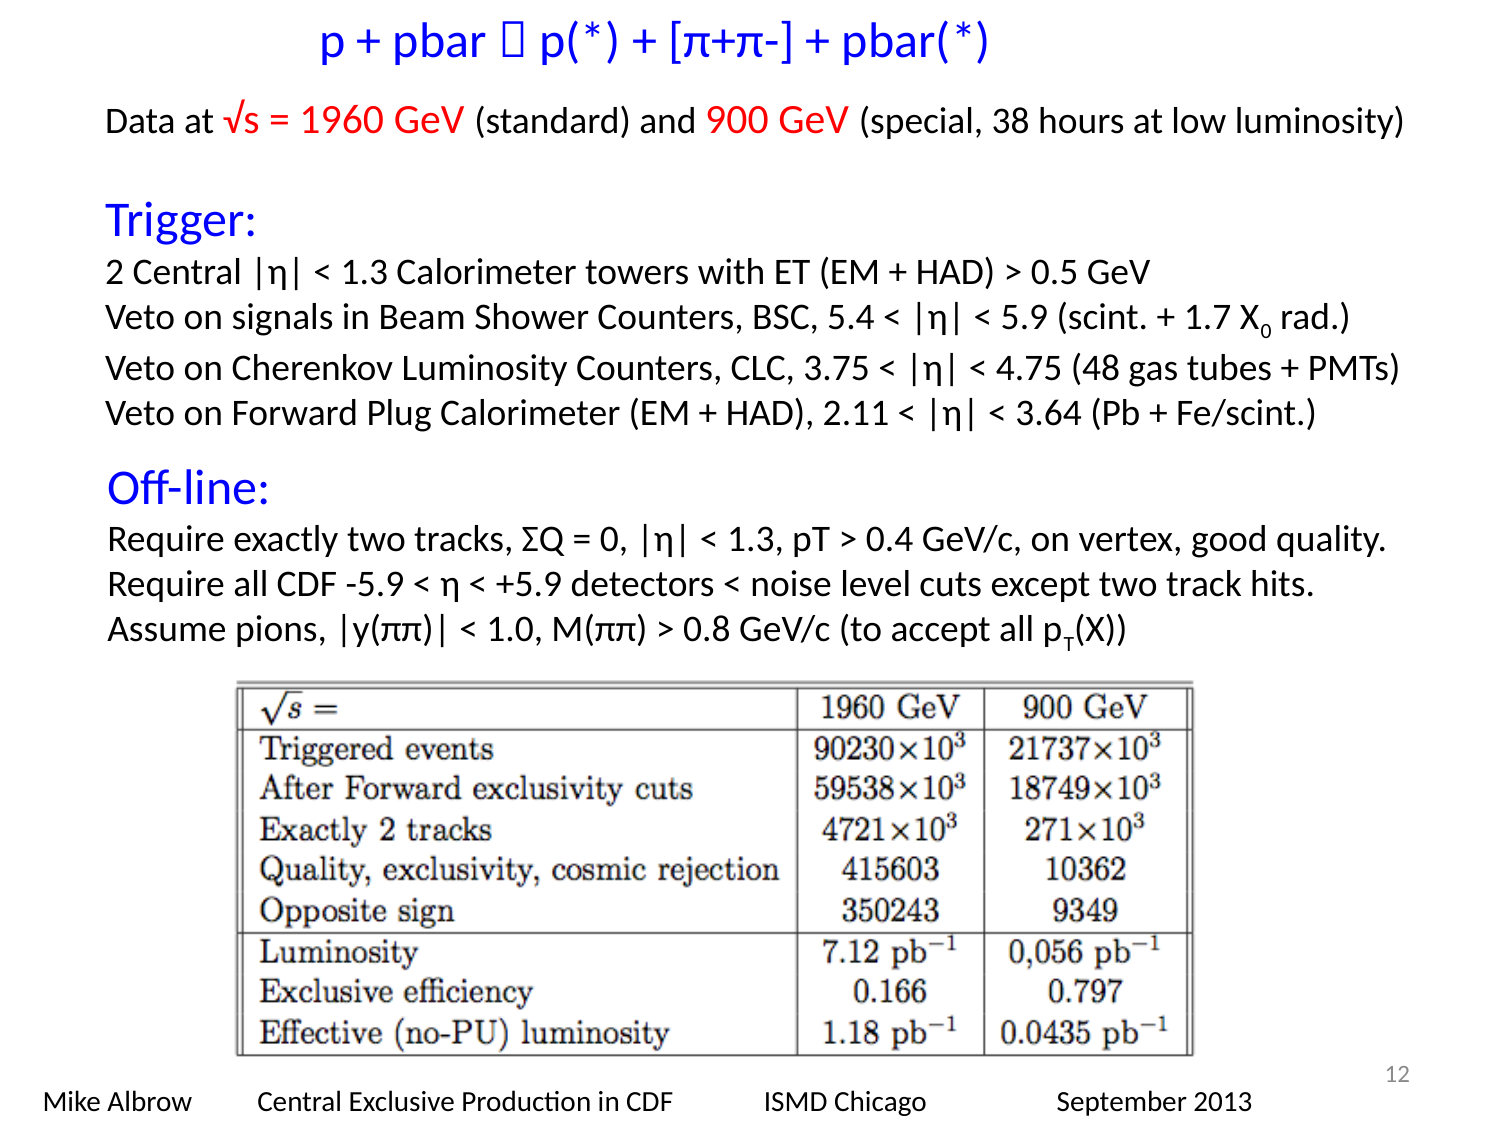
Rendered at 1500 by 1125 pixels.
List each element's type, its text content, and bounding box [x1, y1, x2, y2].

text_box Off-line: Require exactly two tracks, ΣQ = 0, |η| < 1.3, pT > 0.4 GeV/c, on vertex, good quality. Require all CDF -5.9 < η < +5.9 detectors < noise level cuts except two track hits. Assume pions, |y(ππ)| < 1.0, M(ππ) > 0.8 GeV/c (to accept all pT(X)) [92, 446, 1404, 663]
picture [201, 661, 1253, 1070]
text_box Data at √s = 1960 GeV (standard) and 900 GeV (special, 38 hours at low luminosity) Trigger: 2 Central |η| < 1.3 Calorimeter towers with ET (EM + HAD) > 0.5 GeV Veto on signals in Beam Shower Counters, BSC, 5.4 < |η| < 5.9 (scint. + 1.7 X0 rad.) Veto on Cherenkov Luminosity Counters, CLC, 3.75 < |η| < 4.75 (48 gas tubes + PMTs) Veto on Forward Plug Calorimeter (EM + HAD), 2.11 < |η| < 3.64 (Pb + Fe/scint.) [90, 84, 1421, 486]
slide_number 12 [1074, 1042, 1425, 1103]
text_box p + pbar  p(*) + [π+π-] + pbar(*) [304, 0, 1007, 75]
